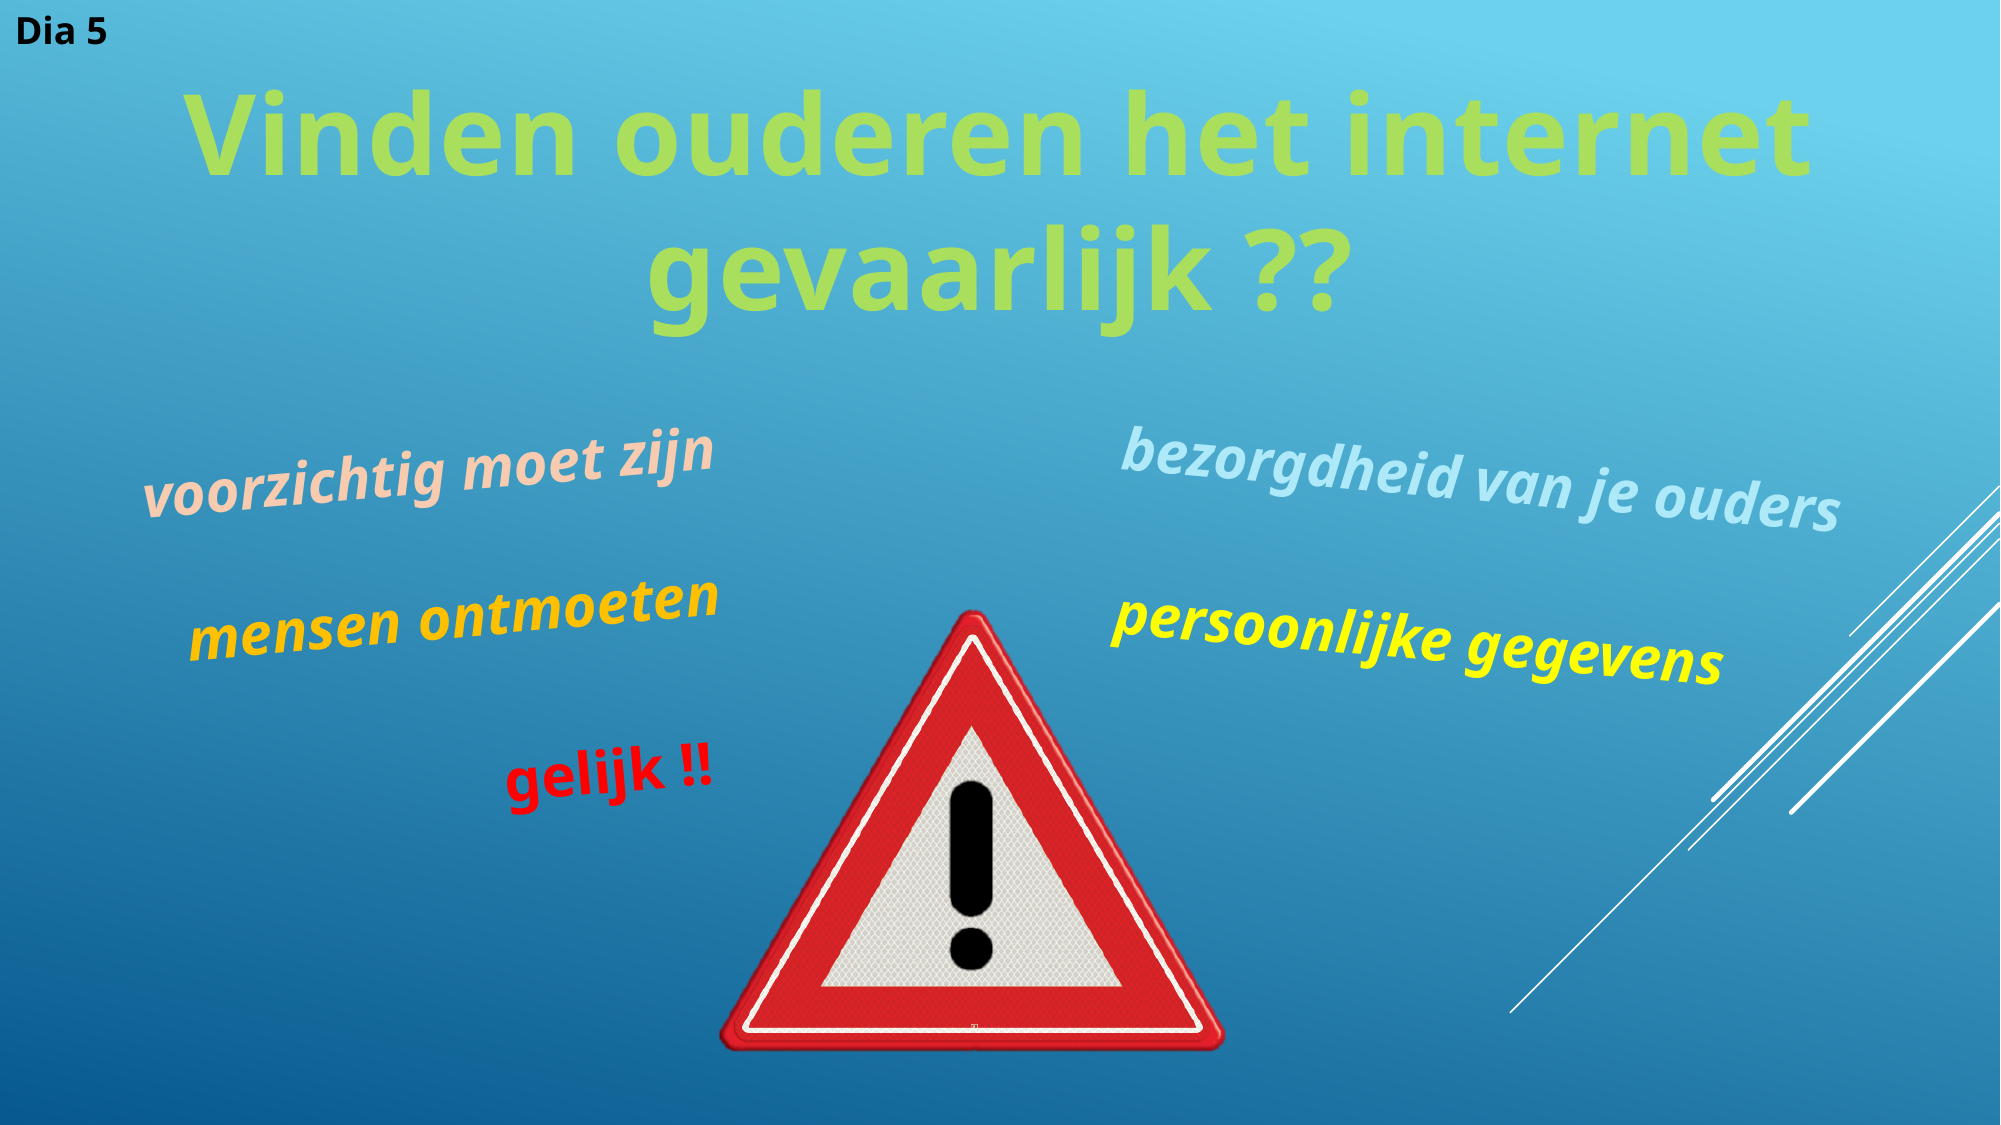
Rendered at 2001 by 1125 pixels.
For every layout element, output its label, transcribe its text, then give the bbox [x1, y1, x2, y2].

text_box voorzichtig moet zijn [123, 401, 732, 539]
text_box bezorgdheid van je ouders [1106, 402, 1862, 553]
text_box Dia 5 [0, 0, 158, 60]
text_box persoonlijke gegevens [1337, 587, 1744, 708]
text_box Vinden ouderen het internet gevaarlijk ?? [77, 55, 1923, 341]
text_box gelijk !! [485, 721, 608, 823]
text_box mensen ontmoeten [168, 558, 608, 682]
picture [608, 463, 1337, 1125]
